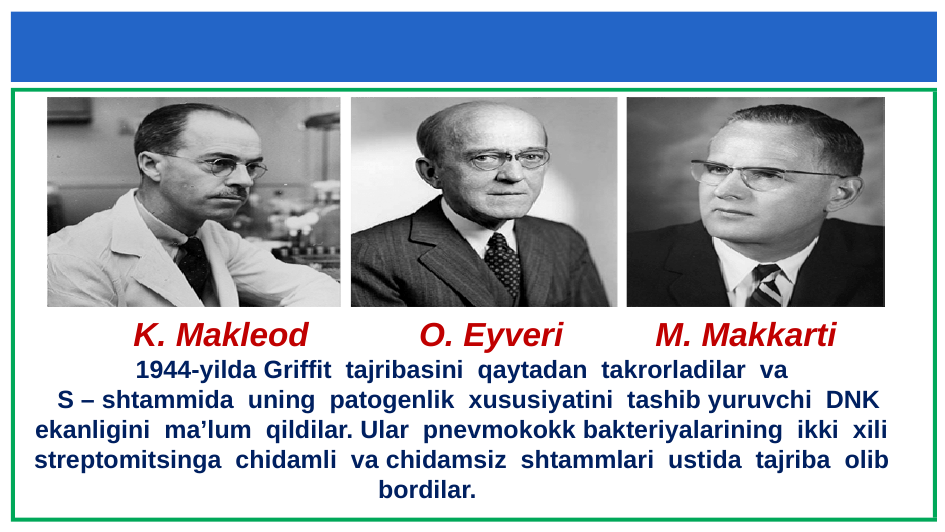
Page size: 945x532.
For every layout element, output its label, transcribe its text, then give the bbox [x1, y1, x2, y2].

text_box K. Makleod O. Eyveri M. Makkarti 1944-yilda Griffit tajribasini qaytadan takrorladilar va S – shtammida uning patogenlik xususiyatini tashib yuruvchi DNK ekanligini ma’lum qildilar. Ular pnevmokokk bakteriyalarining ikki xili streptomitsinga chidamli va chidamsiz shtammlari ustida tajriba olib bordilar. [0, 306, 939, 511]
picture [47, 97, 886, 307]
